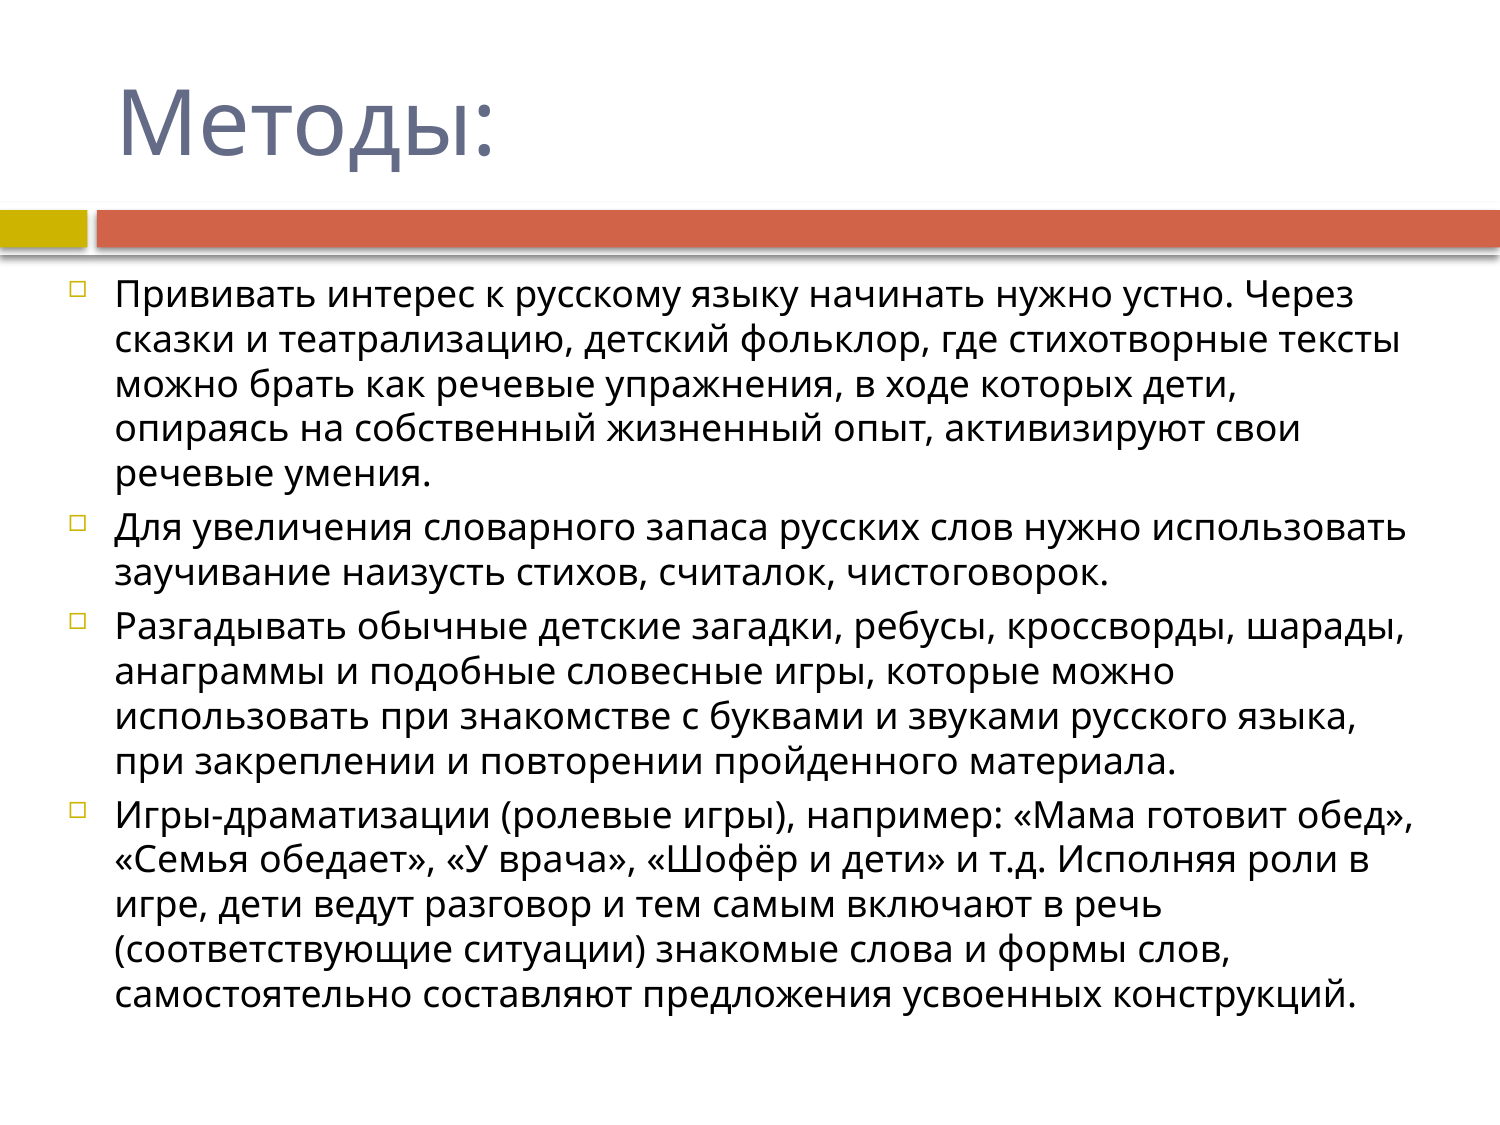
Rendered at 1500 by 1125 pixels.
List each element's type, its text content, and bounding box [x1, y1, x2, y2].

list Прививать интерес к русскому языку начинать нужно устно. Через сказки и театрализацию, детский фольклор, где стихотворные тексты можно брать как речевые упражнения, в ходе которых дети, опираясь на собственный жизненный опыт, активизируют свои речевые умения. Для увеличения словарного запаса русских слов нужно использовать заучивание наизусть стихов, считалок, чистоговорок. Разгадывать обычные детские загадки, ребусы, кроссворды, шарады, анаграммы и подобные словесные игры, которые можно использовать при знакомстве с буквами и звуками русского языка, при закреплении и повторении пройденного материала. Игры-драматизации (ролевые игры), например: «Мама готовит обед», «Семья обедает», «У врача», «Шофёр и дети» и т.д. Исполняя роли в игре, дети ведут разговор и тем самым включают в речь (соответствующие ситуации) знакомые слова и формы слов, самостоятельно составляют предложения усвоенных конструкций. [53, 262, 1438, 1035]
title Методы: [100, 37, 1438, 200]
